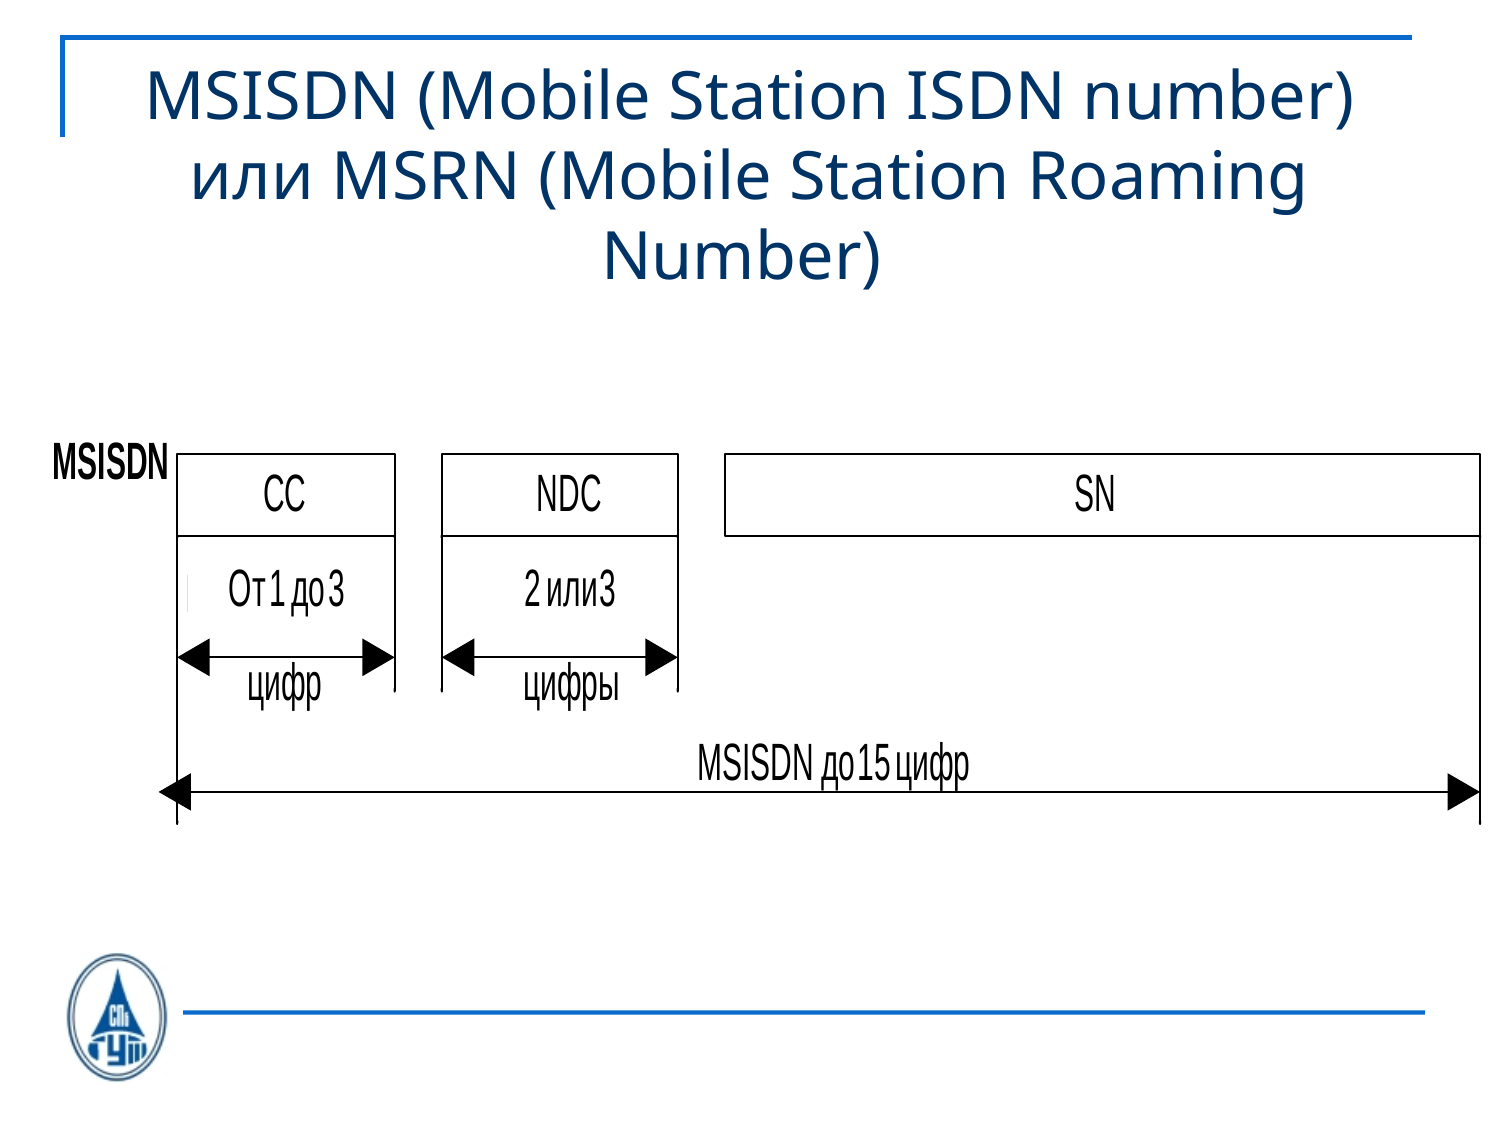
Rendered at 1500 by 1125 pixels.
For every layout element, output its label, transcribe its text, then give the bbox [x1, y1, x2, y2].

title MSISDN (Mobile Station ISDN number) или MSRN (Mobile Station Roaming Number) [74, 45, 1426, 292]
picture [64, 952, 169, 1083]
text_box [40, 420, 1487, 830]
